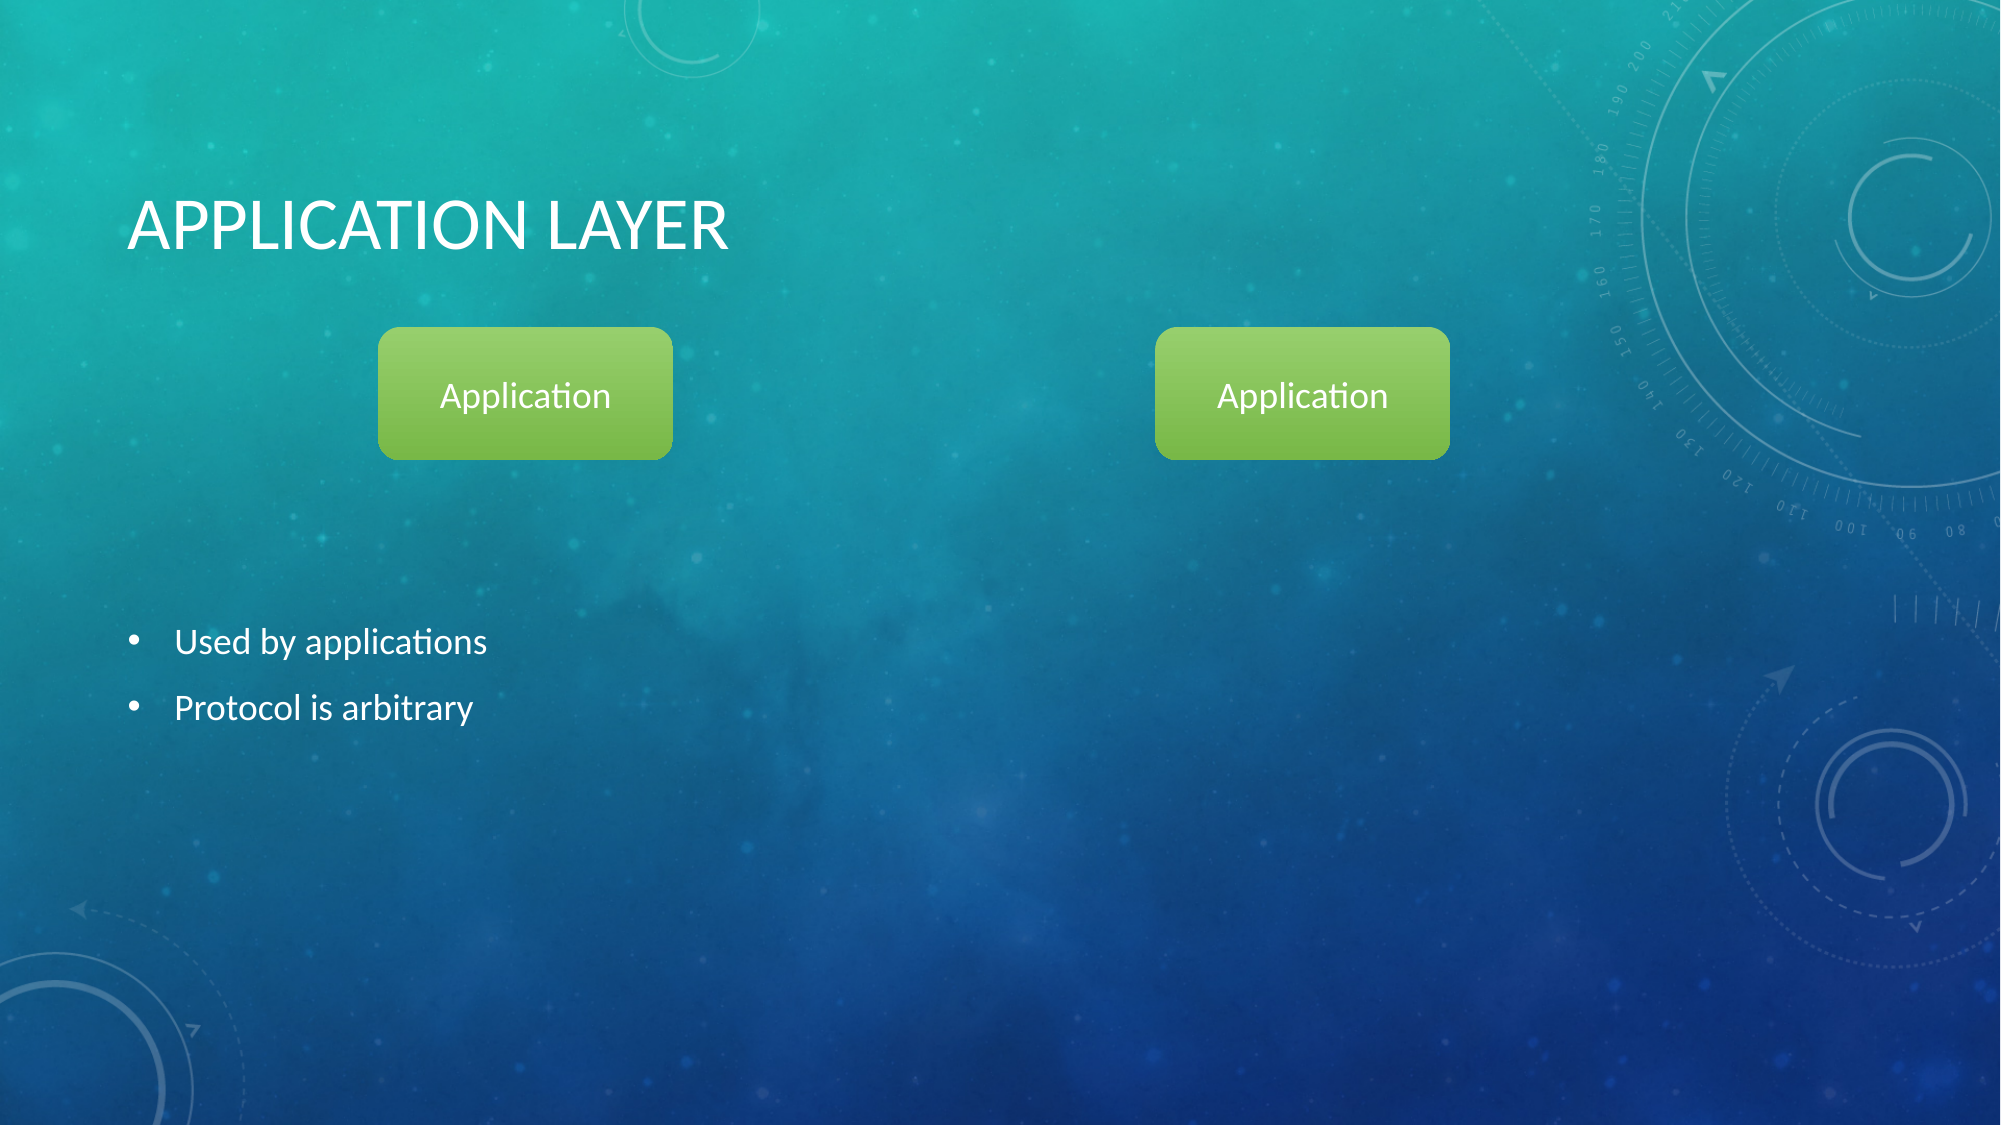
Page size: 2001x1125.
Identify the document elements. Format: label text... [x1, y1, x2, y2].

text_box Application [378, 326, 674, 460]
title APPLICATION LAYER [112, 99, 1775, 339]
list Used by applications Protocol is arbitrary [112, 460, 1775, 950]
picture [0, 0, 2001, 1125]
text_box Application [1155, 326, 1451, 460]
